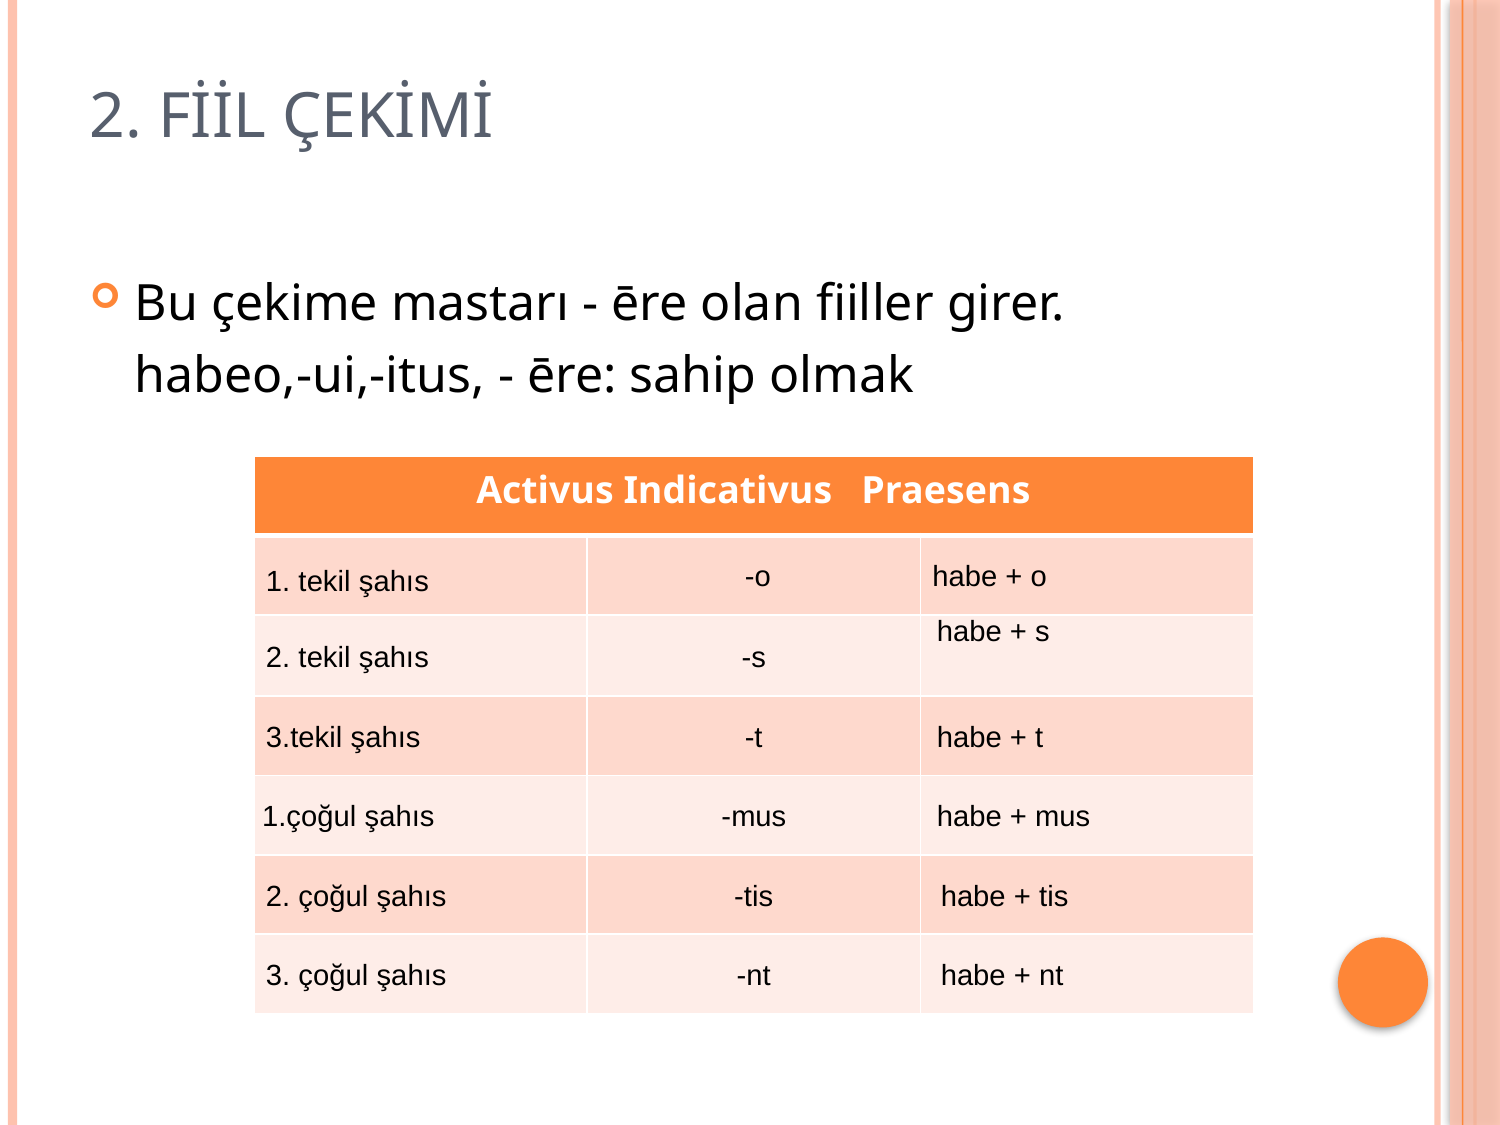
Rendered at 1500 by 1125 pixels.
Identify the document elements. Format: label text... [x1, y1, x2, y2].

table_cell habe + s [921, 616, 1253, 695]
list Bu çekime mastarı - ēre olan fiiller girer. habeo,-ui,-itus, - ēre: sahip olmak [75, 262, 1300, 1062]
table_cell habe + tis [921, 856, 1253, 933]
table_cell habe + mus [921, 776, 1253, 854]
title 2. FİİL ÇEKİMİ [75, 45, 1300, 233]
table_cell -nt [588, 935, 920, 1013]
table_cell -o [588, 538, 920, 614]
table_cell -mus [588, 776, 920, 854]
table_cell 2. tekil şahıs [255, 616, 586, 695]
table_cell 1.çoğul şahıs [255, 776, 586, 854]
table_cell -tis [588, 856, 920, 933]
table_cell 1. tekil şahıs [255, 538, 586, 614]
table_cell -s [588, 616, 920, 695]
table_cell habe + t [921, 697, 1253, 775]
table_cell habe + o [921, 538, 1253, 614]
table_cell 3.tekil şahıs [255, 697, 586, 775]
table_cell 3. çoğul şahıs [255, 935, 586, 1013]
table_header Activus Indicativus Praesens [255, 457, 1253, 533]
table_cell -t [588, 697, 920, 775]
table_cell habe + nt [921, 935, 1253, 1013]
table_cell 2. çoğul şahıs [255, 856, 586, 933]
